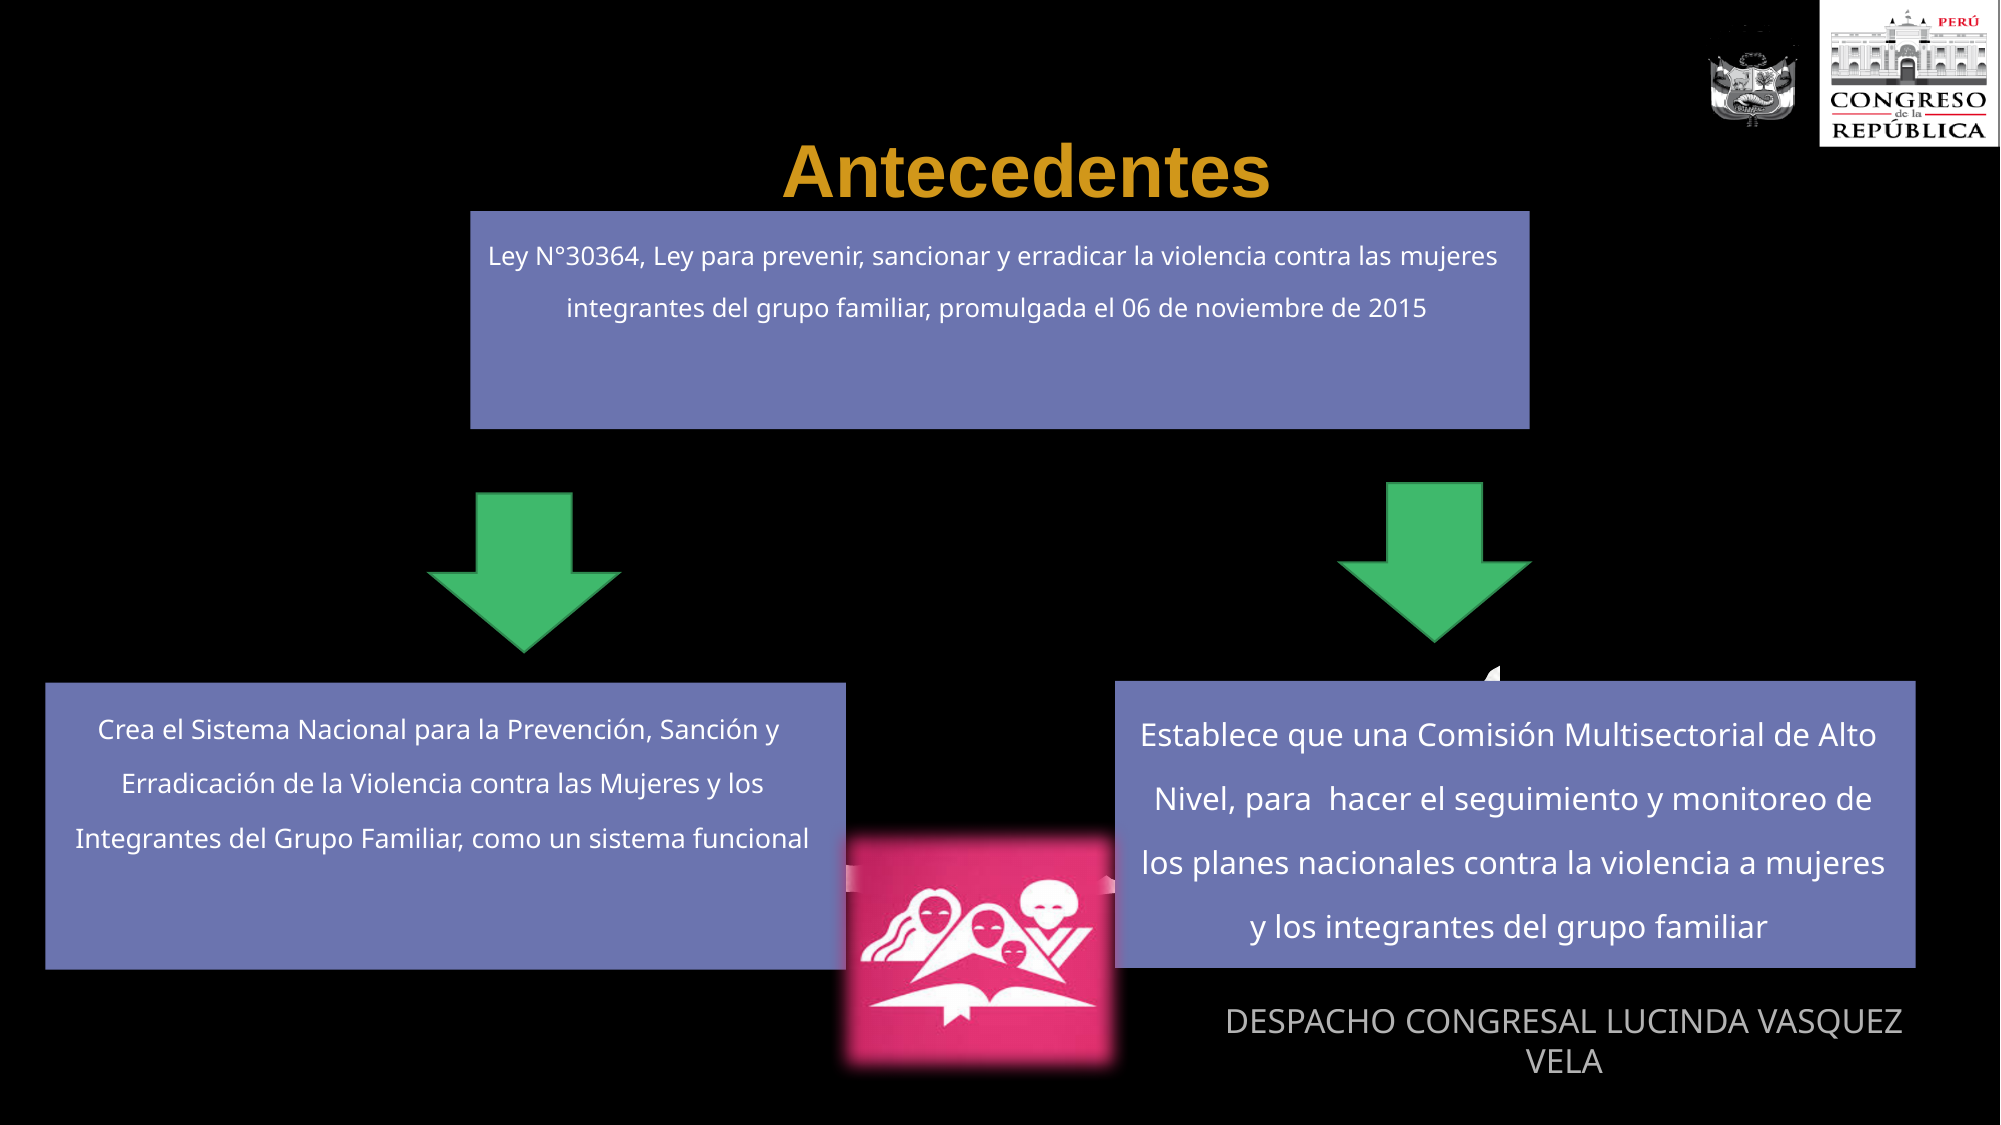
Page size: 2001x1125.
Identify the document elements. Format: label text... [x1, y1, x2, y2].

title Antecedentes [592, 102, 1462, 211]
text_box [1336, 482, 1533, 644]
text_box Establece que una Comisión Multisectorial de Alto Nivel, para hacer el seguimiento y monitoreo de los planes nacionales contra la violencia a mujeres y los integrantes del grupo familiar [1115, 680, 1916, 968]
text_box Crea el Sistema Nacional para la Prevención, Sanción y Erradicación de la Violencia contra las Mujeres y los Integrantes del Grupo Familiar, como un sistema funcional [45, 682, 846, 970]
picture [828, 819, 1131, 1083]
text_box [426, 492, 623, 654]
list Ley N°30364, Ley para prevenir, sancionar y erradicar la violencia contra las mujeres integrantes del grupo familiar, promulgada el 06 de noviembre de 2015 [470, 211, 1530, 430]
footer DESPACHO CONGRESAL LUCINDA VASQUEZ VELA [1189, 992, 1940, 1053]
picture [1703, 0, 2000, 147]
